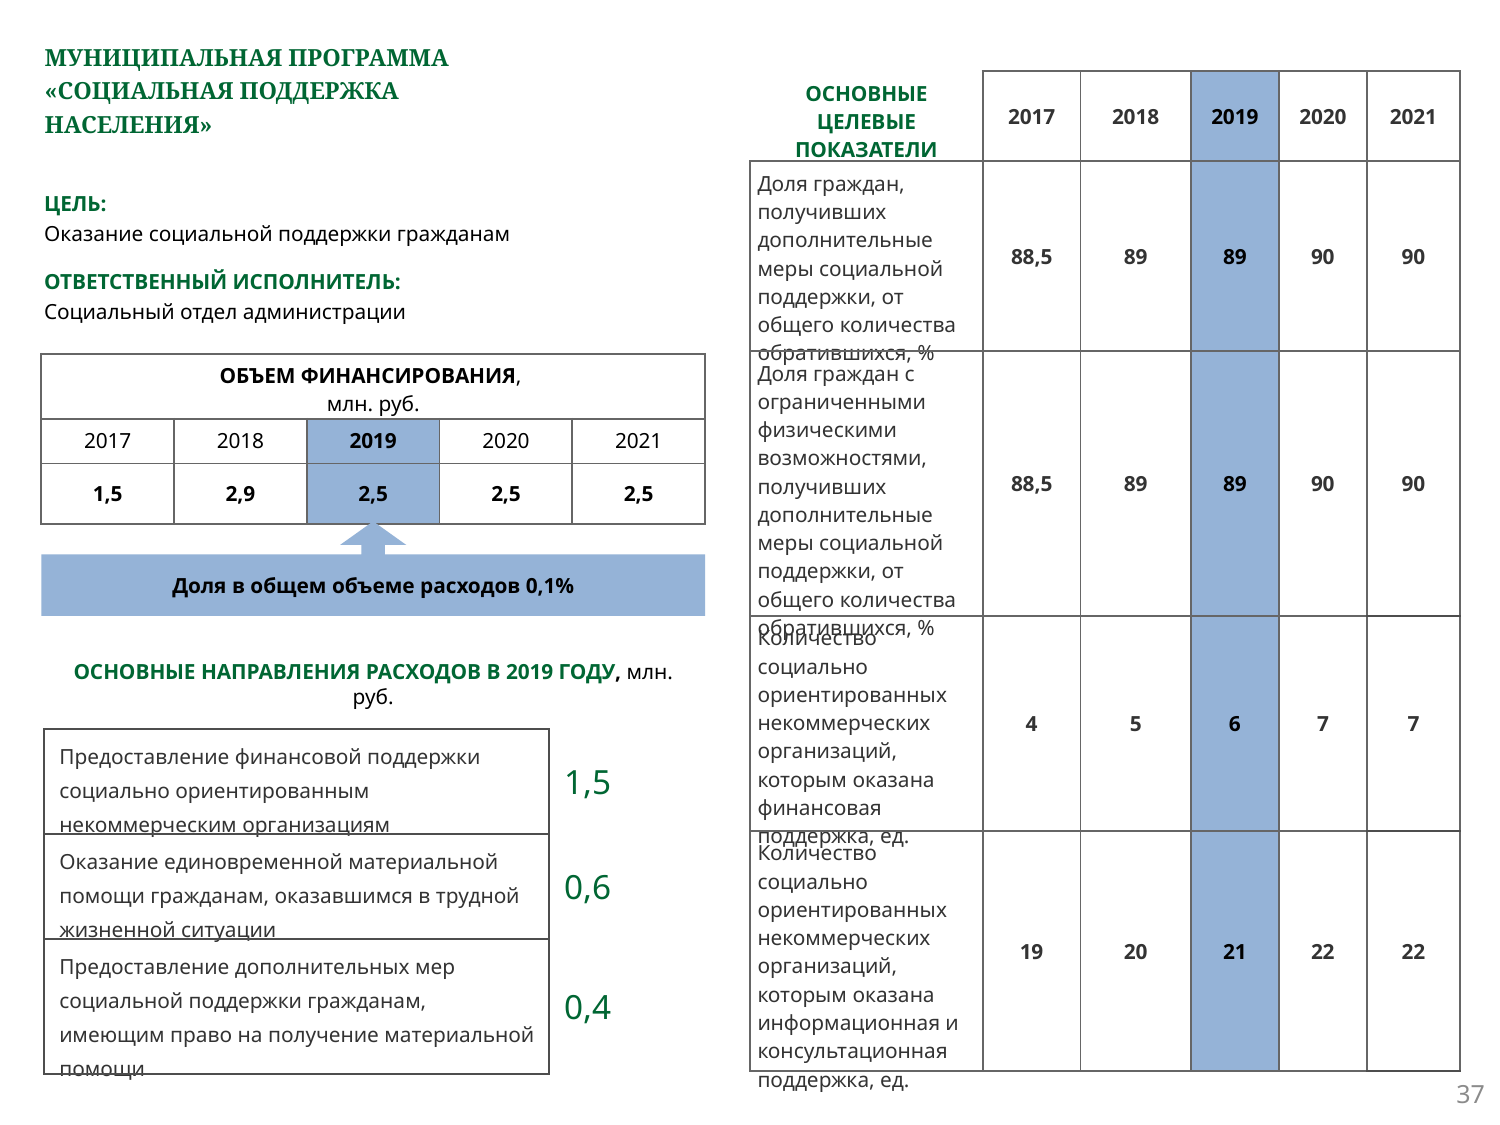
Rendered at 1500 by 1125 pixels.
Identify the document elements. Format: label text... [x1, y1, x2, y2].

table_cell 2019 [308, 420, 439, 463]
table_cell 90 [1280, 162, 1366, 350]
table_cell 89 [1081, 352, 1190, 615]
table_header 1,5 [550, 729, 749, 834]
table_cell 2,5 [308, 464, 439, 523]
table_cell 20 [1081, 832, 1190, 1070]
table_header 2017 [984, 72, 1080, 160]
table_cell 22 [1368, 832, 1459, 1070]
table_cell 2,5 [440, 464, 571, 523]
table_cell 2017 [42, 420, 173, 463]
table_cell 1,5 [42, 464, 173, 523]
table_cell 5 [1081, 617, 1190, 830]
table_cell Доля граждан с ограниченными физическими возможностями, получивших дополнительные меры социальной поддержки, от общего количества обратившихся, % [751, 352, 982, 615]
table_cell 6 [1192, 617, 1278, 830]
table_cell 2018 [175, 420, 306, 463]
table_cell 89 [1081, 162, 1190, 350]
table_cell Количество социально ориентированных некоммерческих организаций, которым оказана финансовая поддержка, ед. [751, 617, 982, 830]
table_cell 88,5 [984, 162, 1080, 350]
table_cell 2,5 [573, 464, 704, 523]
title МУНИЦИПАЛЬНАЯ ПРОГРАММА «СОЦИАЛЬНАЯ ПОДДЕРЖКА НАСЕЛЕНИЯ» [29, 29, 1471, 148]
table_header ОСНОВНЫЕ ЦЕЛЕВЫЕ ПОКАЗАТЕЛИ [750, 71, 982, 160]
table_cell 0,6 [550, 834, 749, 939]
table_header 2020 [1280, 72, 1366, 160]
table_cell Количество социально ориентированных некоммерческих организаций, которым оказана информационная и консультационная поддержка, ед. [751, 832, 982, 1070]
table_cell 2020 [440, 420, 571, 463]
table_header 2019 [1192, 72, 1278, 160]
text_box ЦЕЛЬ: Оказание социальной поддержки гражданам ОТВЕТСТВЕННЫЙ ИСПОЛНИТЕЛЬ: Социальный отдел администрации [29, 178, 706, 331]
table_cell Доля граждан, получивших дополнительные меры социальной поддержки, от общего количества обратившихся, % [751, 162, 982, 350]
table_cell Предоставление дополнительных мер социальной поддержки гражданам, имеющим право на получение материальной помощи [45, 940, 548, 1073]
table_cell 21 [1192, 832, 1278, 1070]
table_cell 7 [1368, 617, 1459, 830]
slide_number 37 [1149, 1065, 1500, 1125]
table_cell 0,4 [550, 939, 833, 1074]
table_header ОБЪЕМ ФИНАНСИРОВАНИЯ, млн. руб. [42, 355, 704, 418]
table_cell Оказание единовременной материальной помощи гражданам, оказавшимся в трудной жизненной ситуации [45, 835, 548, 938]
table_header Предоставление финансовой поддержки социально ориентированным некоммерческим организациям [45, 730, 548, 833]
table_cell 90 [1368, 162, 1459, 350]
table_cell 90 [1280, 352, 1366, 615]
table_cell 19 [984, 832, 1080, 1070]
table_cell 89 [1192, 352, 1278, 615]
table_cell 88,5 [984, 352, 1080, 615]
table_cell 90 [1368, 352, 1459, 615]
table_header 2018 [1081, 72, 1190, 160]
table_cell 4 [984, 617, 1080, 830]
table_cell 2,9 [175, 464, 306, 523]
text_box ОСНОВНЫЕ НАПРАВЛЕНИЯ РАСХОДОВ В 2019 ГОДУ, млн. руб. [39, 649, 707, 718]
table_cell 89 [1192, 162, 1278, 350]
table_cell 7 [1280, 617, 1366, 830]
table_header 2021 [1368, 72, 1459, 160]
table_cell 2021 [573, 420, 704, 463]
table_cell 22 [1280, 832, 1366, 1070]
text_box Доля в общем объеме расходов 0,1% [39, 519, 708, 618]
